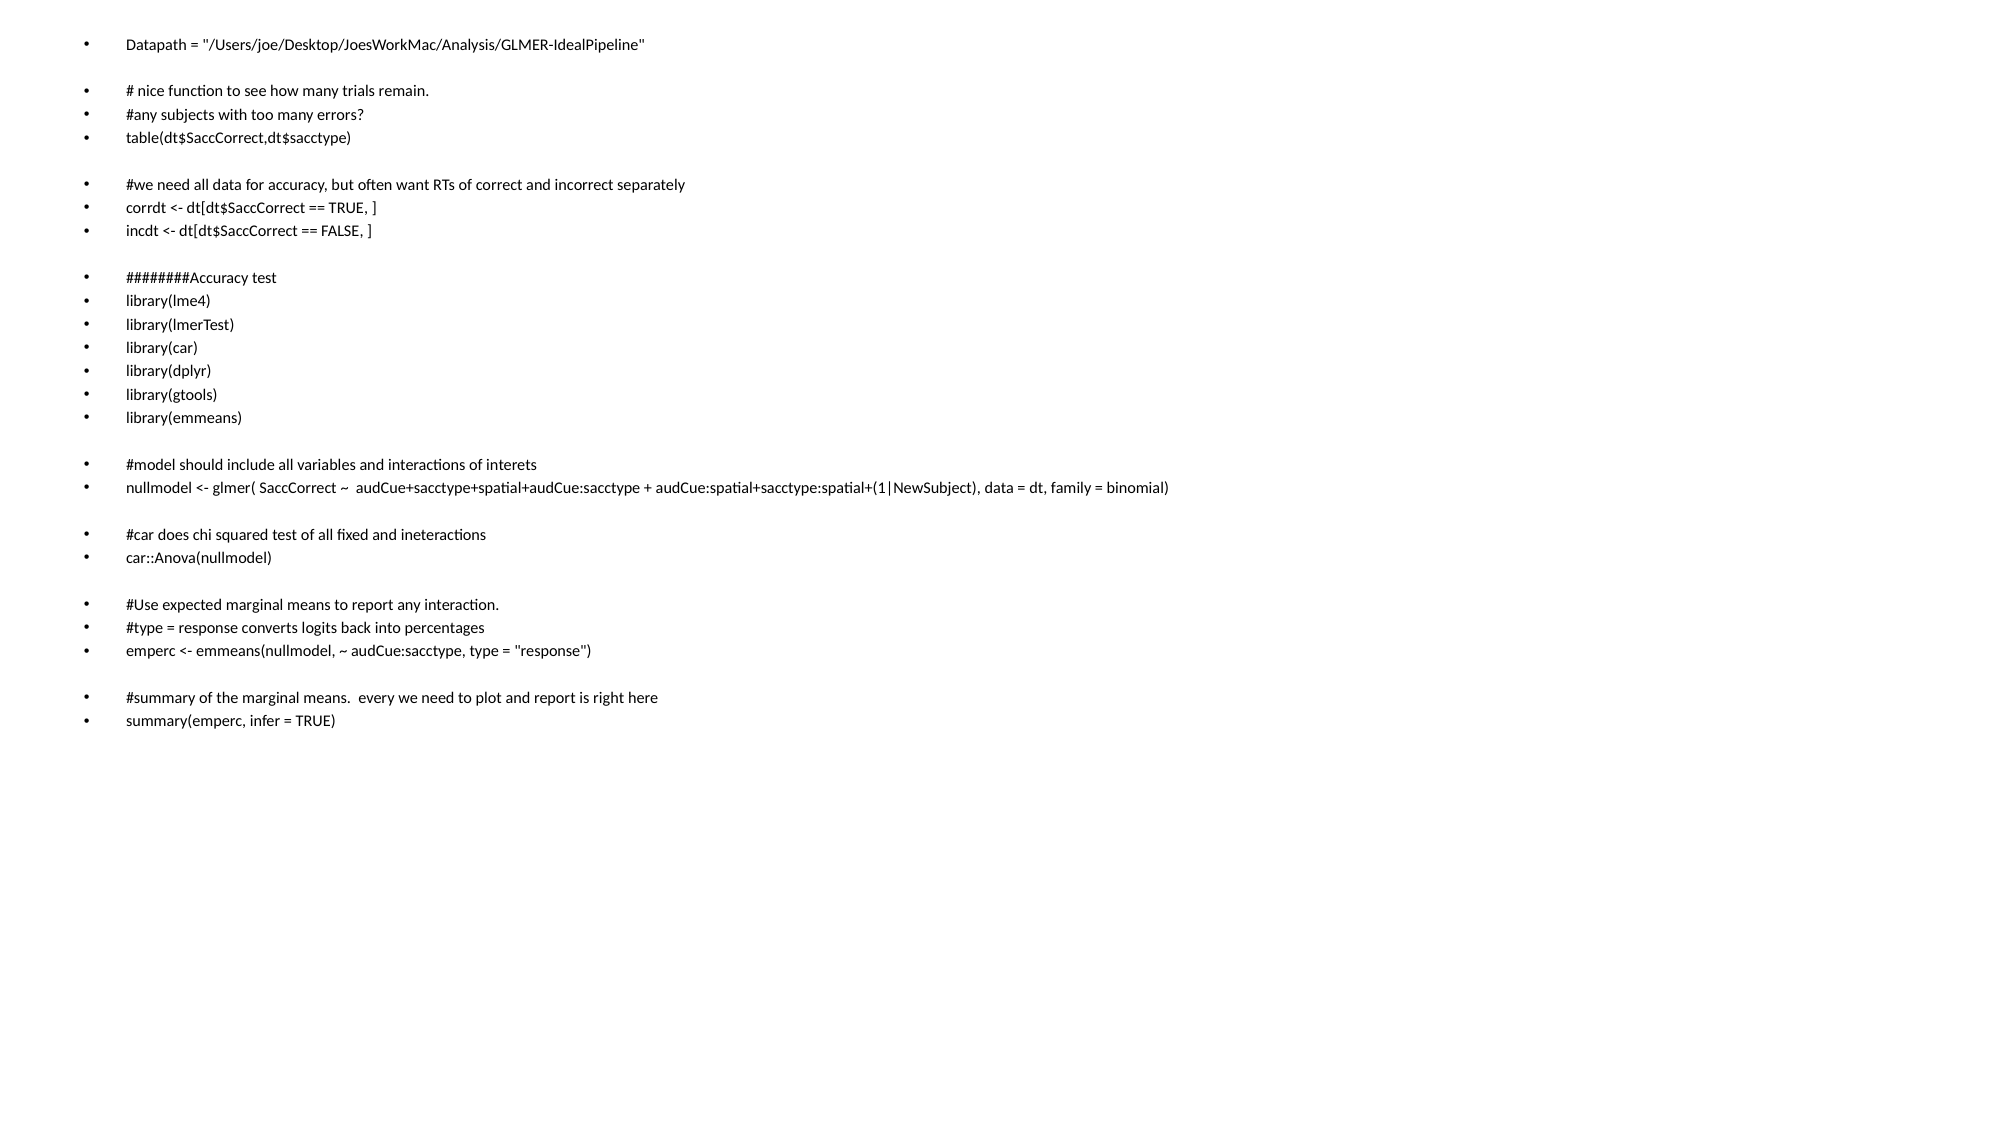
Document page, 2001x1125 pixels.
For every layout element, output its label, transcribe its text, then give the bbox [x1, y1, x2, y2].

list Datapath = "/Users/joe/Desktop/JoesWorkMac/Analysis/GLMER-IdealPipeline" # nice function to see how many trials remain. #any subjects with too many errors? table(dt$SaccCorrect,dt$sacctype) #we need all data for accuracy, but often want RTs of correct and incorrect separately corrdt <- dt[dt$SaccCorrect == TRUE, ] incdt <- dt[dt$SaccCorrect == FALSE, ] ########Accuracy test library(lme4) library(lmerTest) library(car) library(dplyr) library(gtools) library(emmeans) #model should include all variables and interactions of interets nullmodel <- glmer( SaccCorrect ~ audCue+sacctype+spatial+audCue:sacctype + audCue:spatial+sacctype:spatial+(1|NewSubject), data = dt, family = binomial) #car does chi squared test of all fixed and ineteractions car::Anova(nullmodel) #Use expected marginal means to report any interaction. #type = response converts logits back into percentages emperc <- emmeans(nullmodel, ~ audCue:sacctype, type = "response") #summary of the marginal means. every we need to plot and report is right here summary(emperc, infer = TRUE) [69, 28, 1794, 743]
